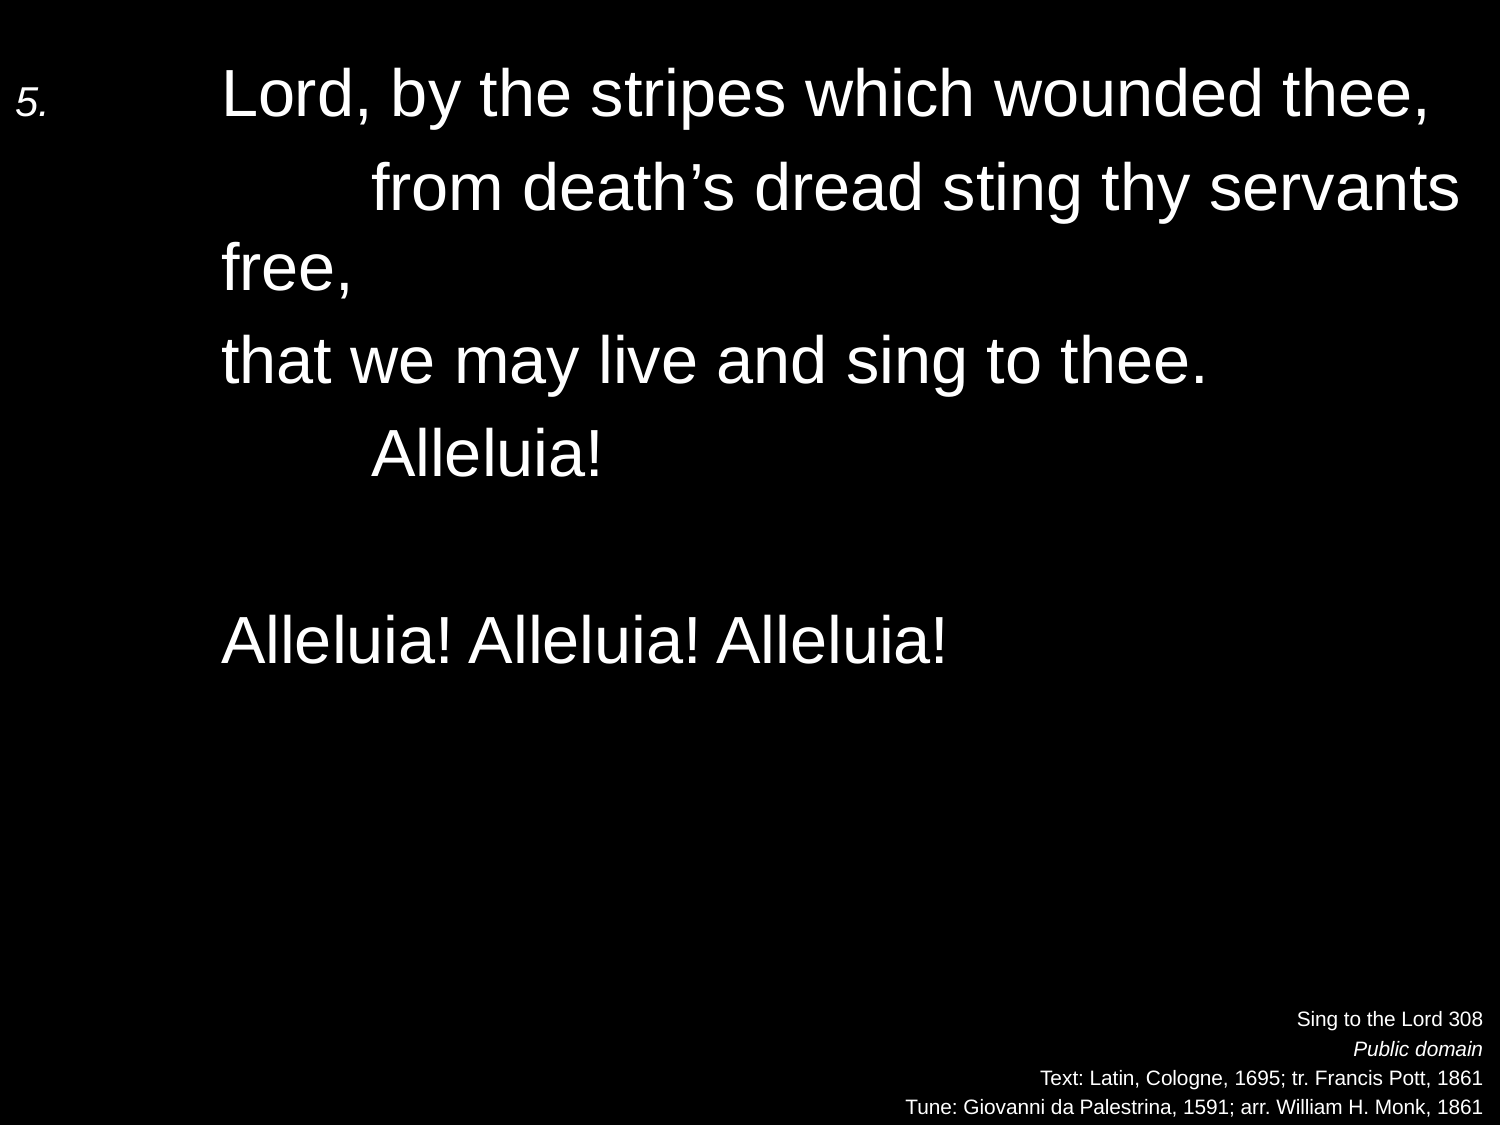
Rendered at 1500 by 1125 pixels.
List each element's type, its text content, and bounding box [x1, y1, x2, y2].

text_box Sing to the Lord 308 Public domain Text: Latin, Cologne, 1695; tr. Francis Pott, 1861 Tune: Giovanni da Palestrina, 1591; arr. William H. Monk, 1861 [0, 998, 1498, 1125]
list 5. Lord, by the stripes which wounded thee, from death’s dread sting thy servants free, that we may live and sing to thee. Alleluia! Alleluia! Alleluia! Alleluia! [0, 42, 1500, 1047]
